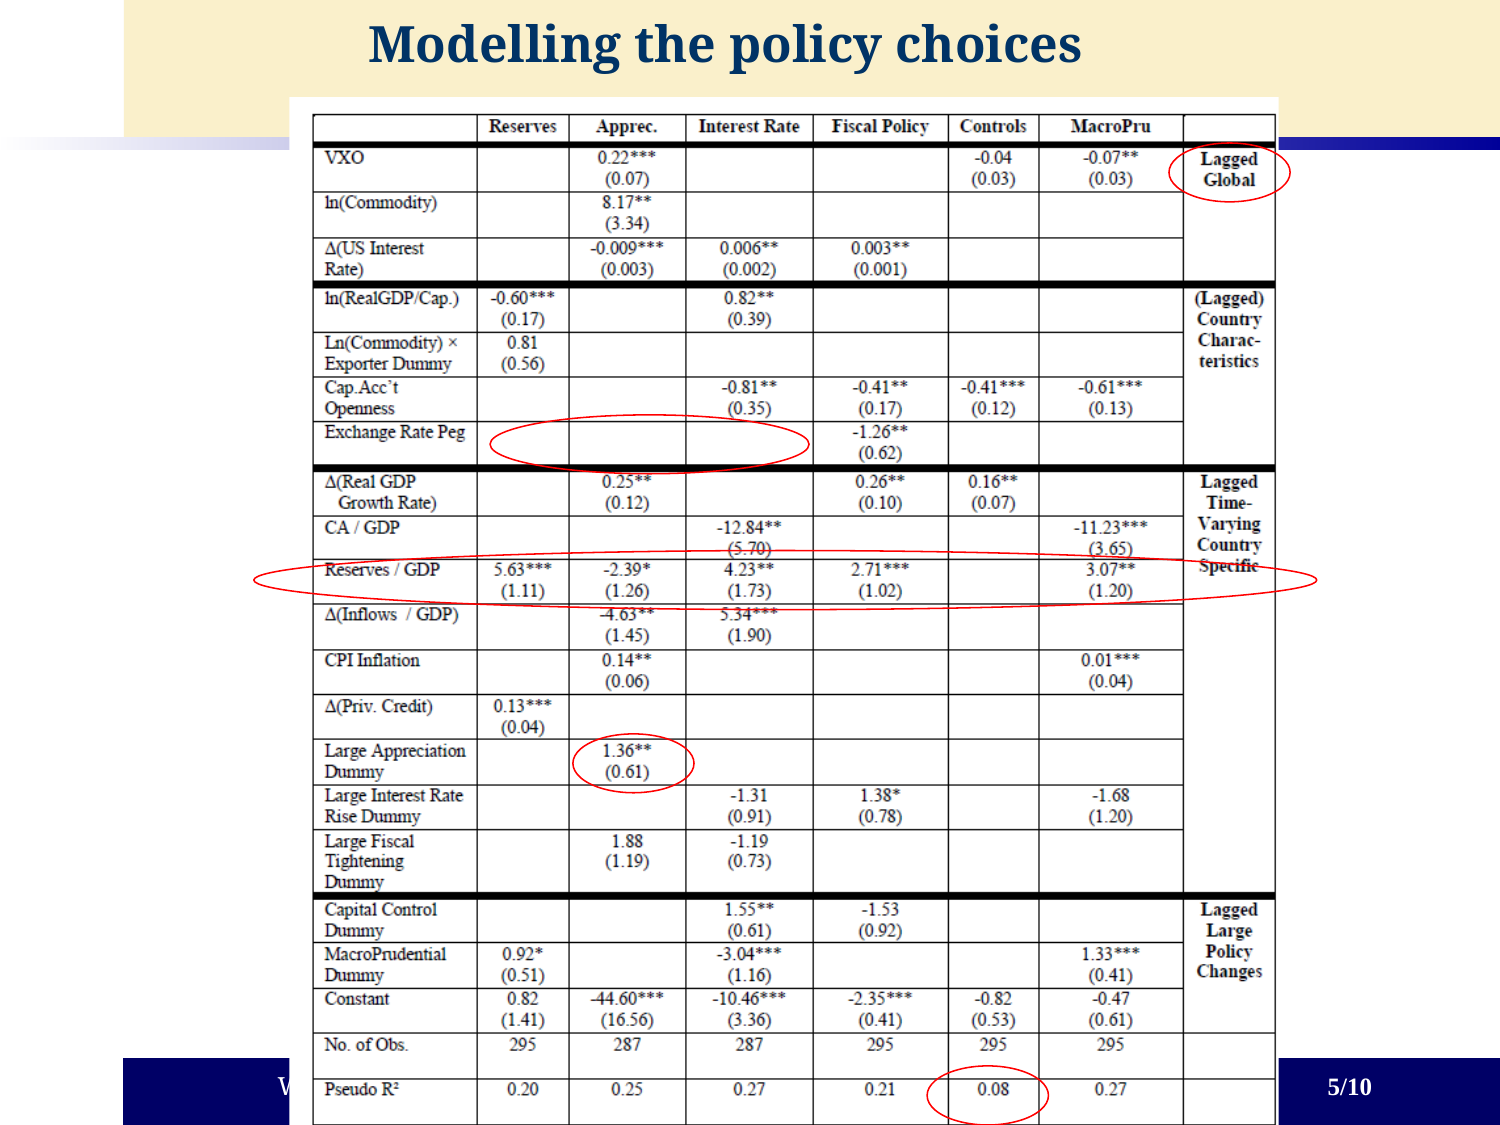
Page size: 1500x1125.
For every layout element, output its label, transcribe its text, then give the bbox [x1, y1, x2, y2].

picture [289, 97, 1279, 1125]
text_box [1282, 157, 1291, 188]
text_box [253, 570, 283, 590]
title Modelling the policy choices [218, 19, 1424, 108]
text_box [1282, 569, 1317, 591]
